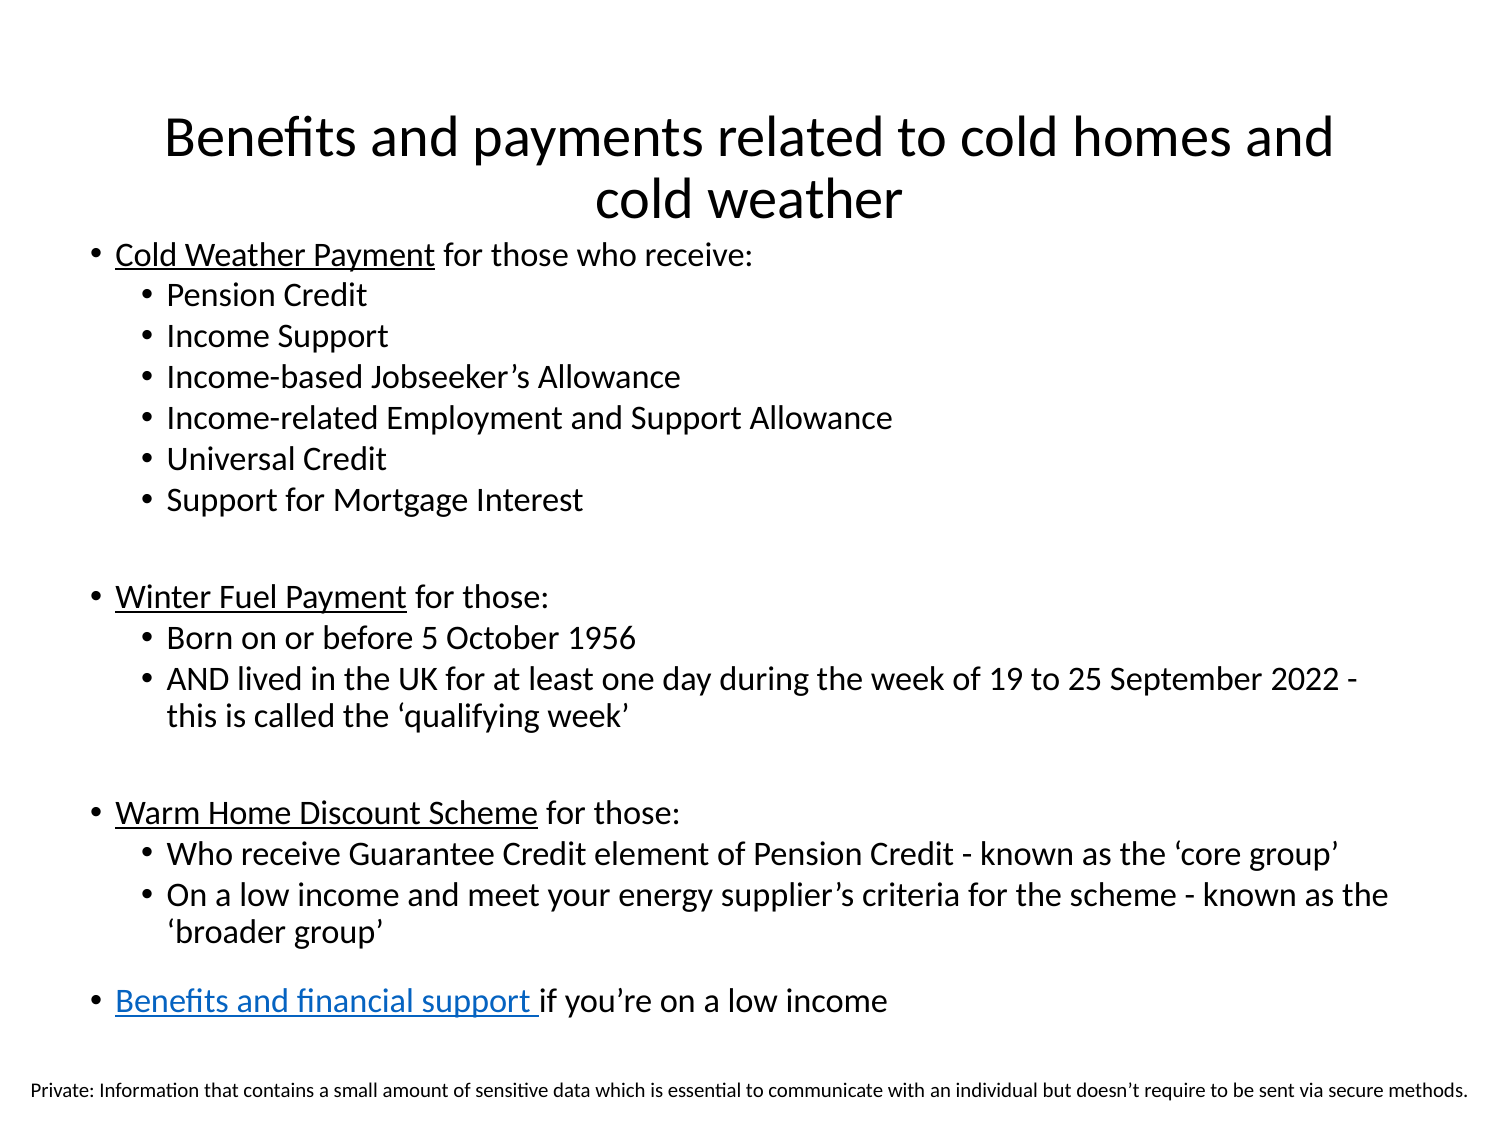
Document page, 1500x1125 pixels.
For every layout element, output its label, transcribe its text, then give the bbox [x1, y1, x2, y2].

title Benefits and payments related to cold homes and cold weather [103, 59, 1397, 228]
list Cold Weather Payment for those who receive: Pension Credit Income Support Income-based Jobseeker’s Allowance Income-related Employment and Support Allowance Universal Credit Support for Mortgage Interest Winter Fuel Payment for those: Born on or before 5 October 1956 AND lived in the UK for at least one day during the week of 19 to 25 September 2022 - this is called the ‘qualifying week’ Warm Home Discount Scheme for those: Who receive Guarantee Credit element of Pension Credit - known as the ‘core group’ On a low income and meet your energy supplier’s criteria for the scheme - known as the ‘broader group’ Benefits and financial support if you’re on a low income [75, 228, 1425, 1037]
